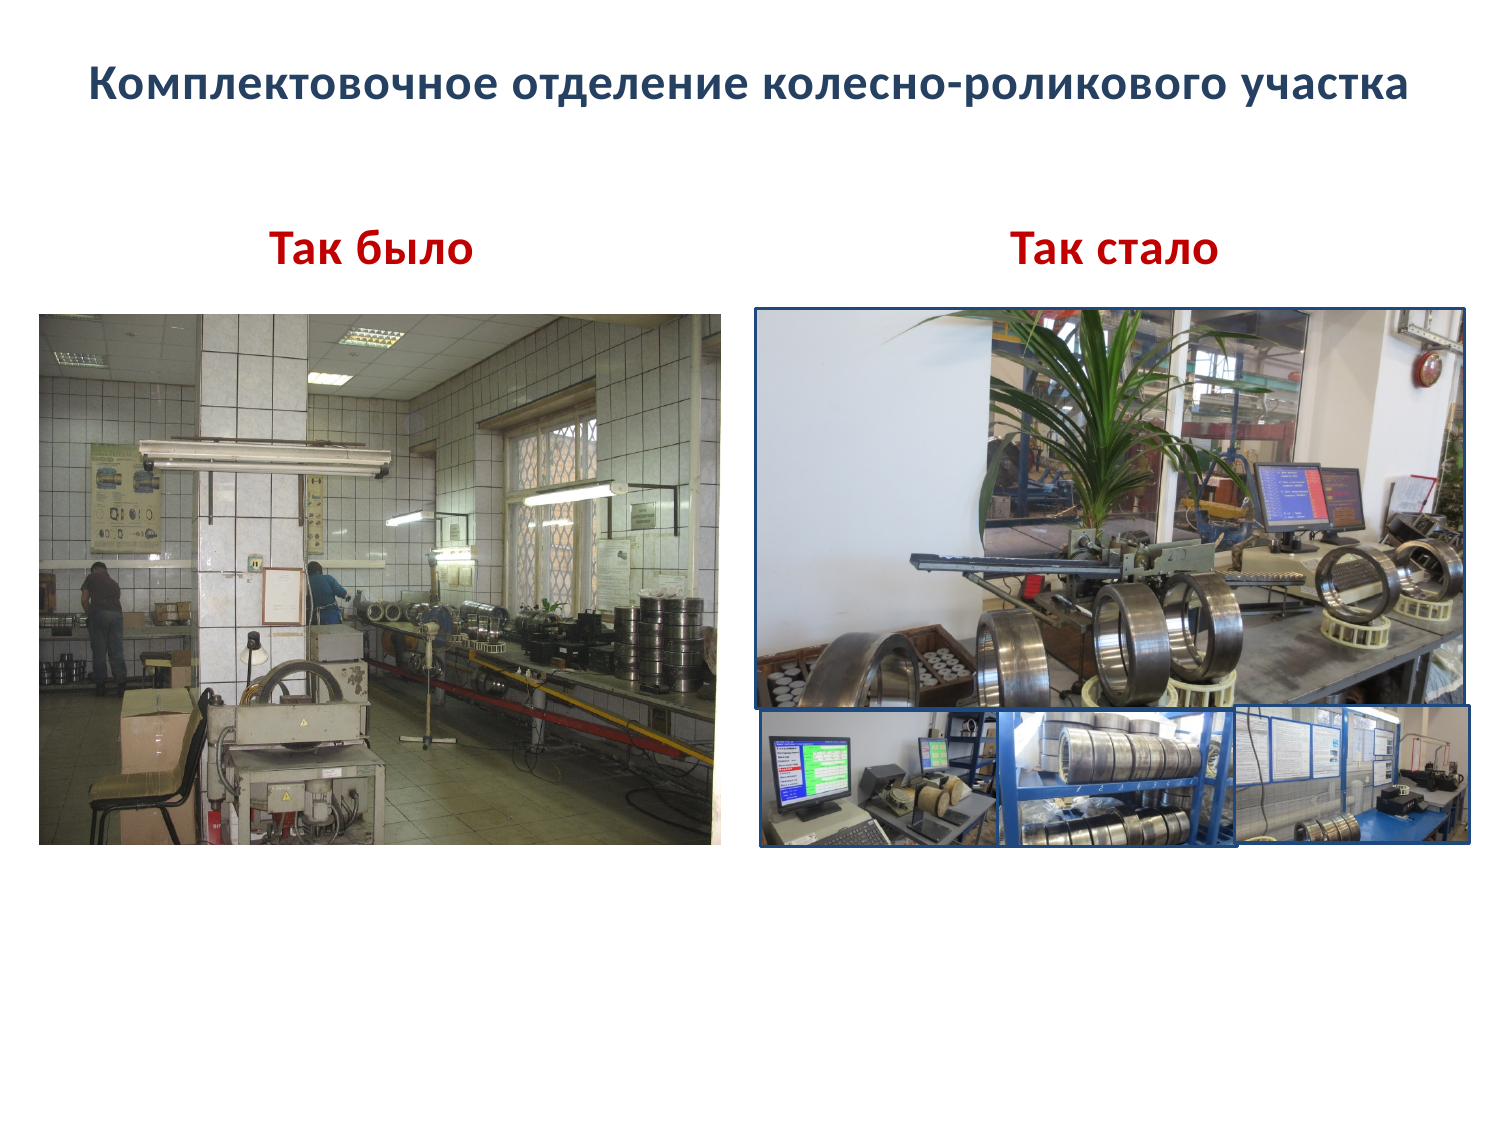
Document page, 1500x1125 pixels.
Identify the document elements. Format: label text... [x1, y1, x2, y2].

text_box Так стало [944, 206, 1285, 282]
text_box Комплектовочное отделение колесно-роликового участка [41, 42, 1459, 118]
picture [38, 314, 721, 846]
text_box Так было [149, 206, 594, 282]
picture [756, 309, 1469, 846]
